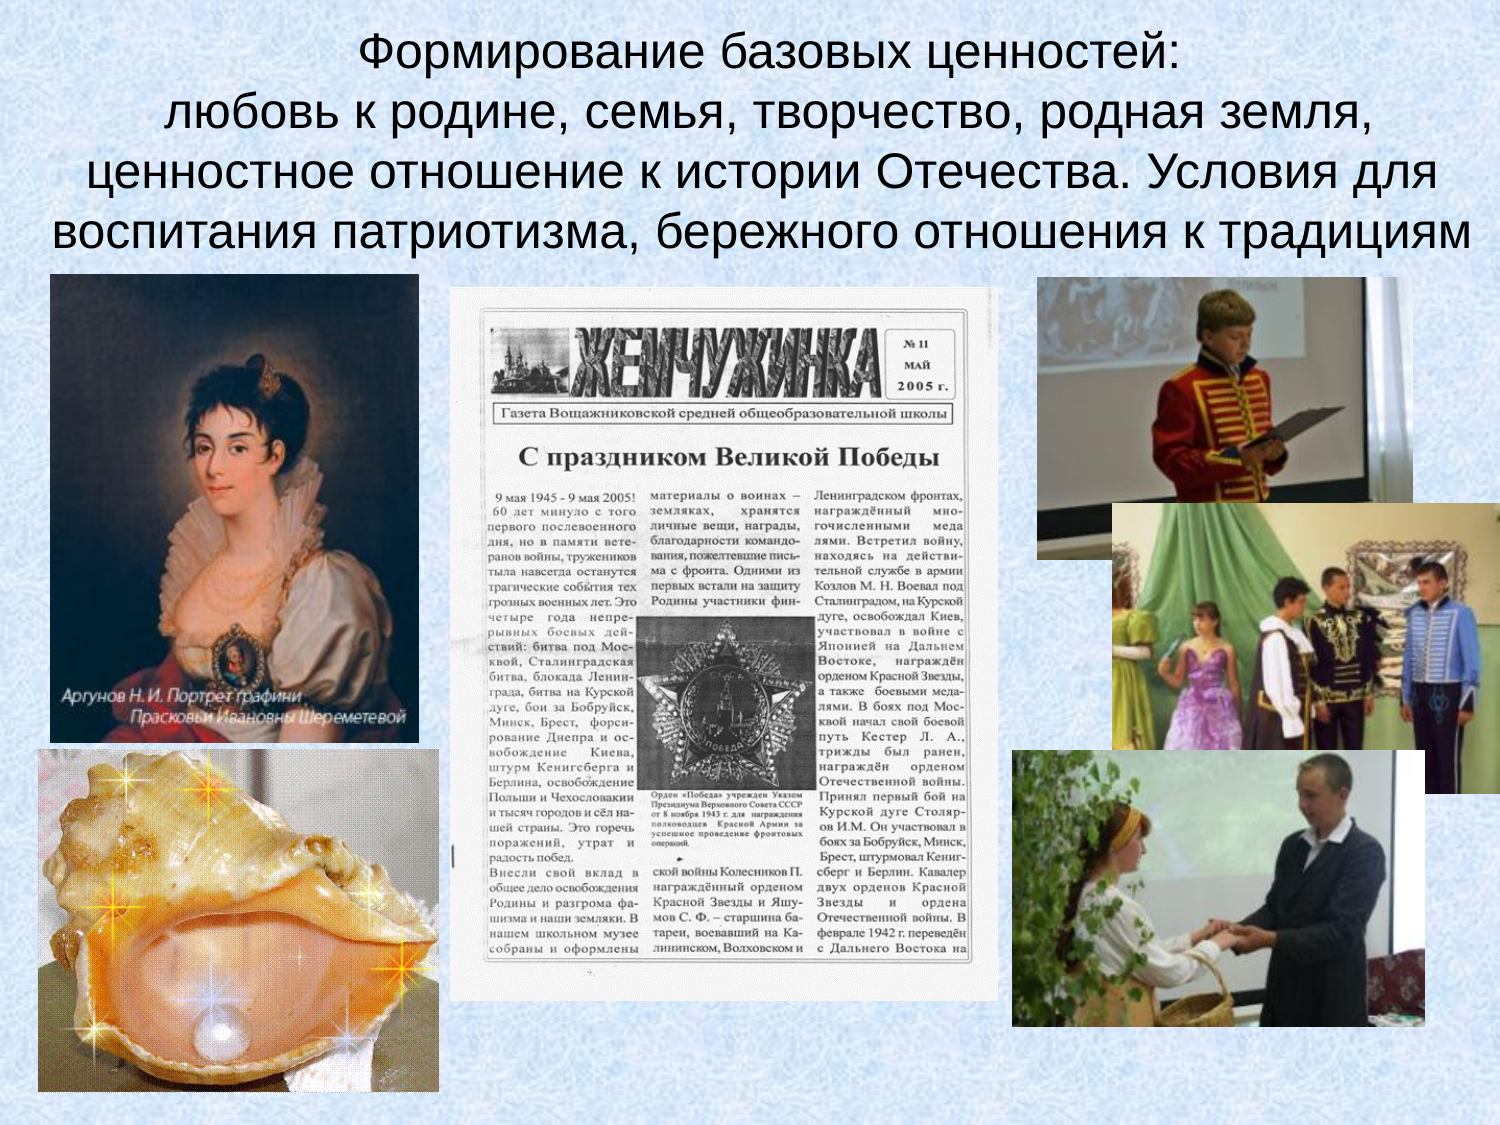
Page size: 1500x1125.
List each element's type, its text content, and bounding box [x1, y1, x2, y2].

title Формирование базовых ценностей: любовь к родине, семья, творчество, родная земля, ценностное отношение к истории Отечества. Условия для воспитания патриотизма, бережного отношения к традициям [24, 45, 1500, 233]
picture [0, 0, 1500, 1125]
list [49, 274, 419, 743]
